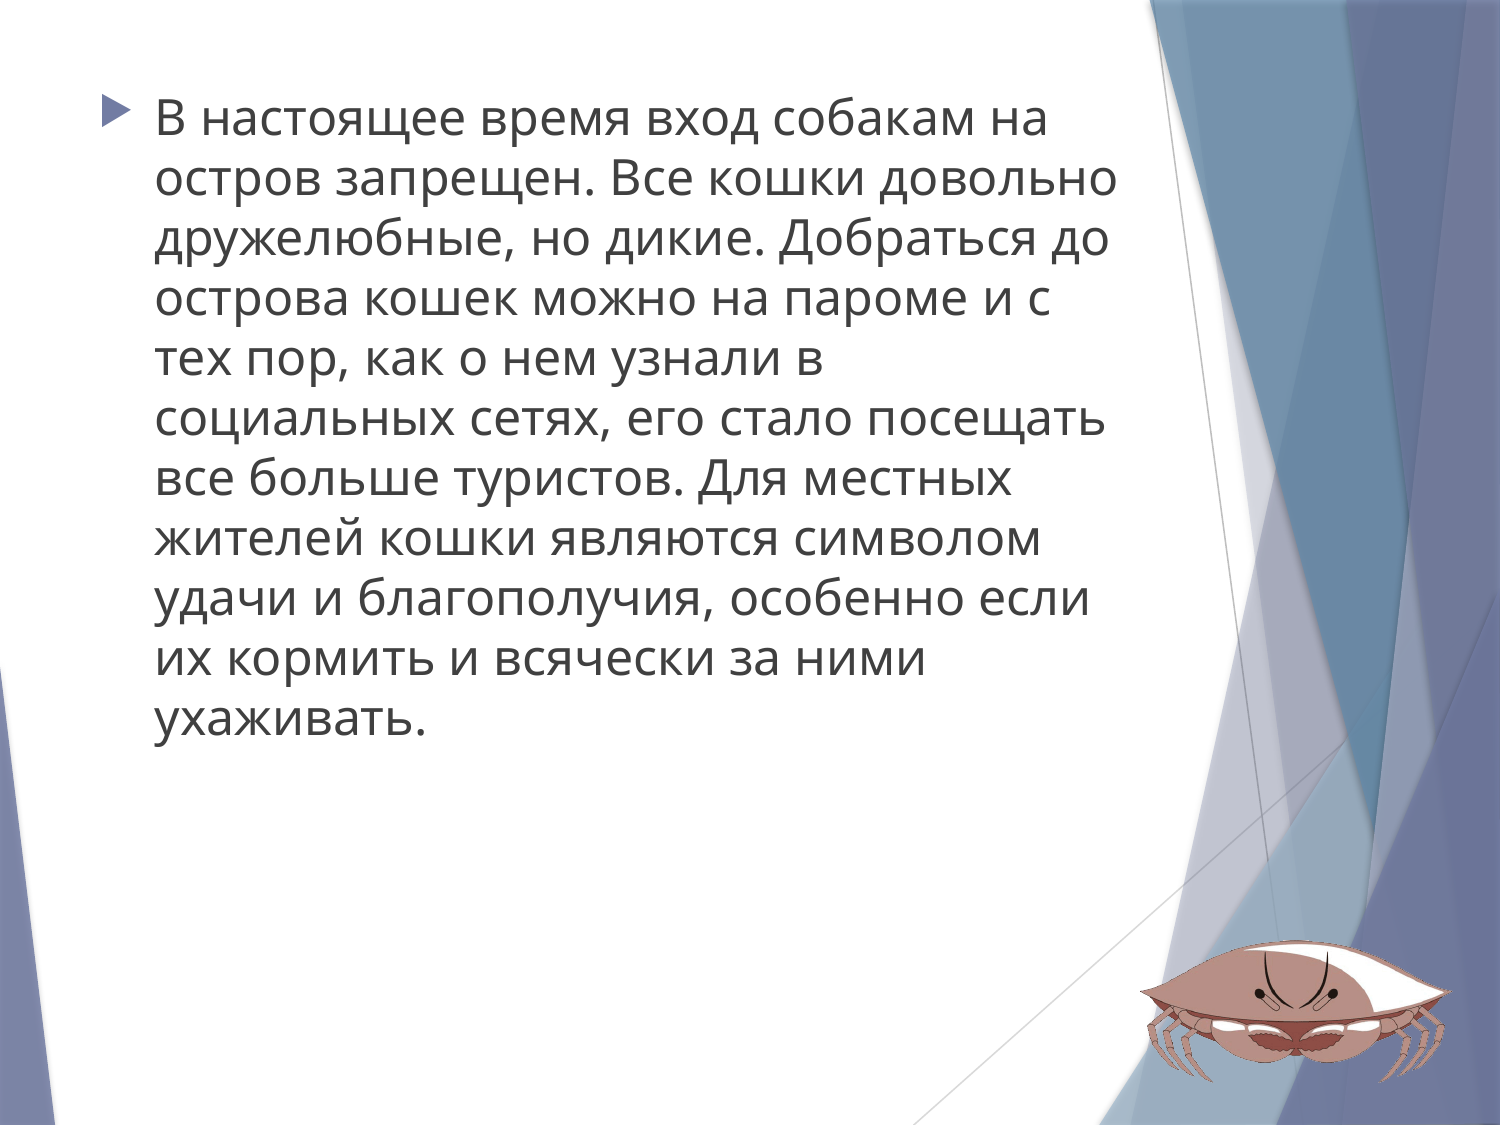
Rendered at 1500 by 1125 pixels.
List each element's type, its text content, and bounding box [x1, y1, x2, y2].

list В настоящее время вход собакам на остров запрещен. Все кошки довольно дружелюбные, но дикие. Добраться до острова кошек можно на пароме и с тех пор, как о нем узнали в социальных сетях, его стало посещать все больше туристов. Для местных жителей кошки являются символом удачи и благополучия, особенно если их кормить и всячески за ними ухаживать. [83, 78, 1142, 991]
picture [1139, 939, 1453, 1083]
